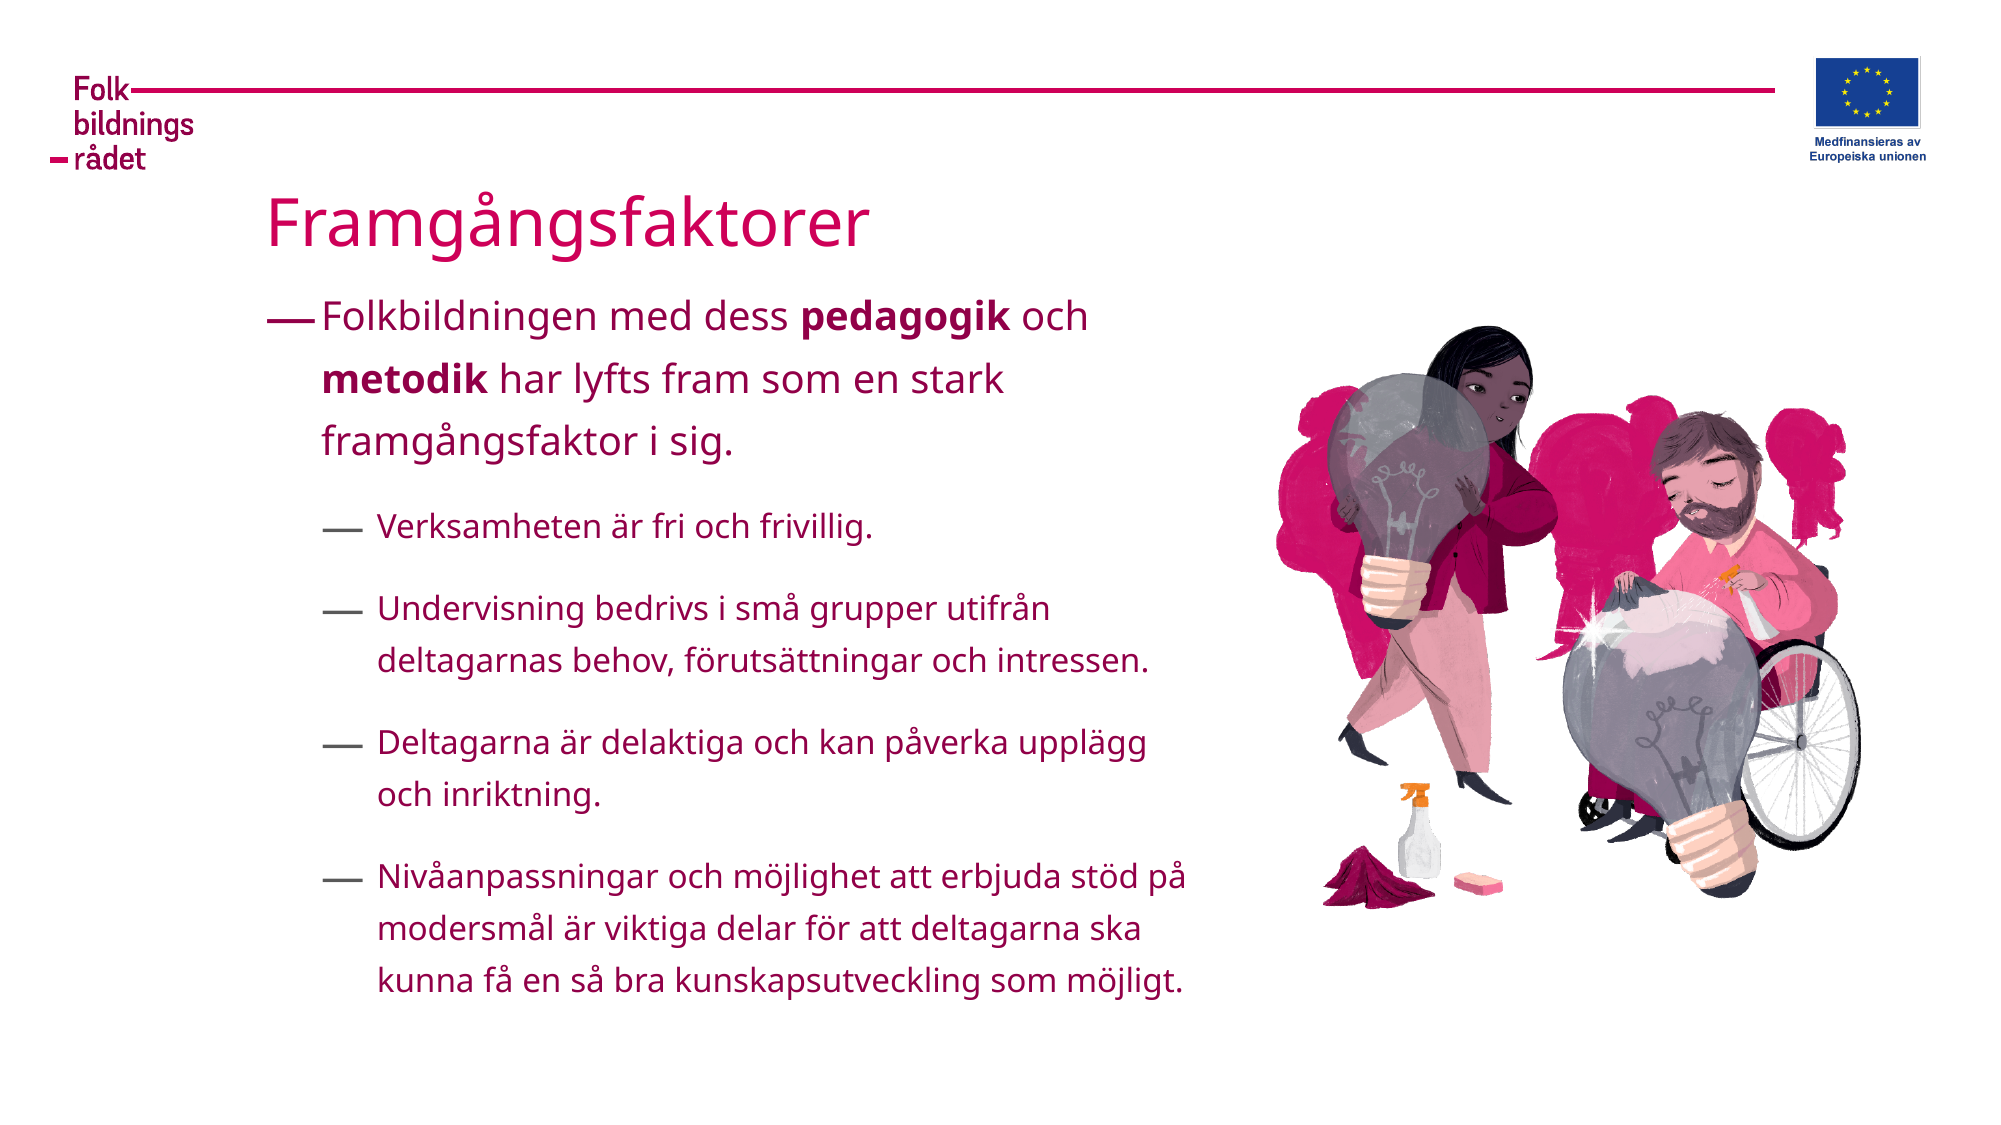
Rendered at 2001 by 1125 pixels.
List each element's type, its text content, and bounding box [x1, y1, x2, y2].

picture [1248, 215, 1889, 937]
title Framgångsfaktorer [265, 188, 1926, 343]
picture [1809, 56, 1926, 165]
list Folkbildningen med dess pedagogik och metodik har lyfts fram som en stark framgångsfaktor i sig. Verksamheten är fri och frivillig. Undervisning bedrivs i små grupper utifrån deltagarnas behov, förutsättningar och intressen. Deltagarna är delaktiga och kan påverka upplägg och inriktning. Nivåanpassningar och möjlighet att erbjuda stöd på modersmål är viktiga delar för att deltagarna ska kunna få en så bra kunskapsutveckling som möjligt. [265, 276, 1195, 1034]
